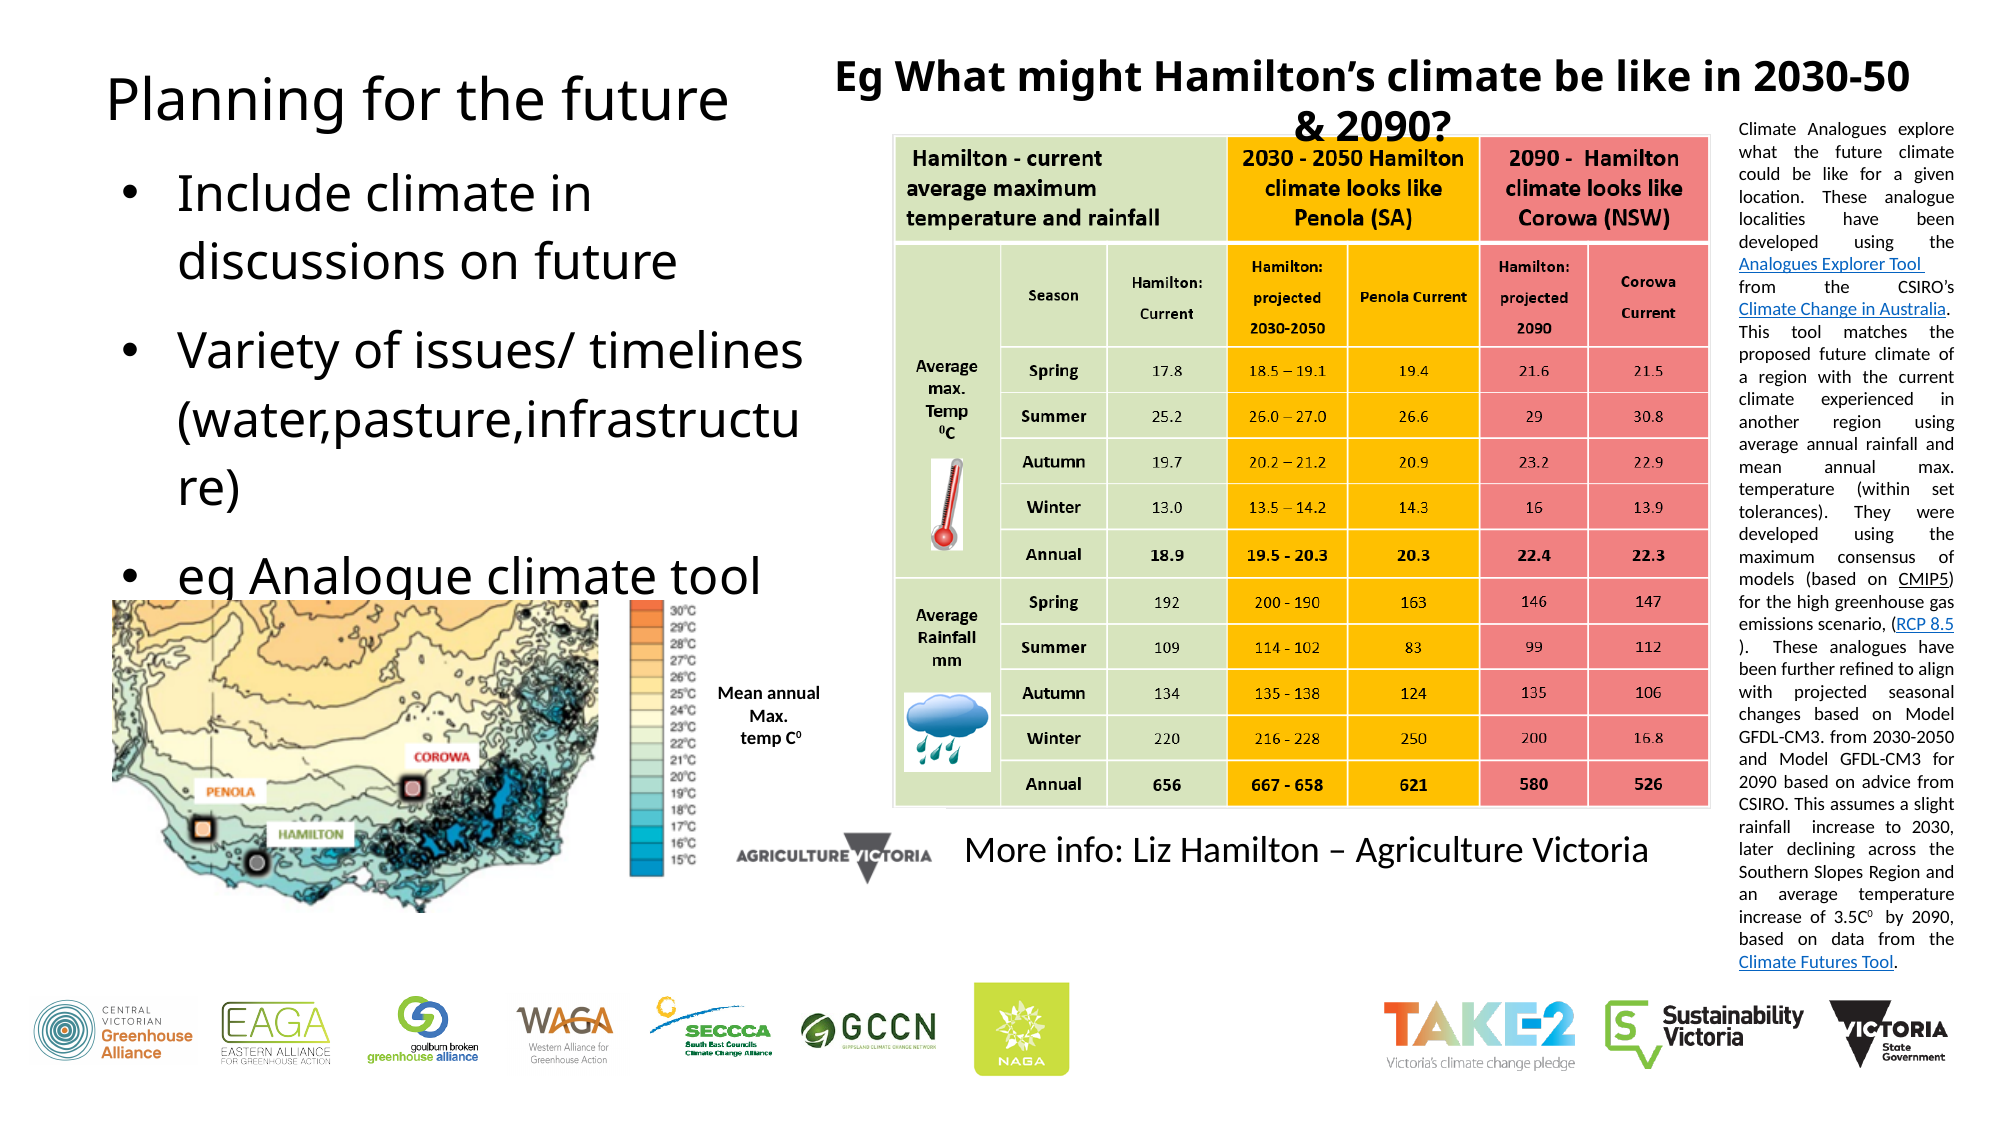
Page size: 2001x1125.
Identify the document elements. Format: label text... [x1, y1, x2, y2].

picture [363, 994, 483, 1065]
text_box Include climate in discussions on future Variety of issues/ timelines (water,pasture,infrastructure) eg Analogue climate tool [106, 145, 836, 613]
picture [649, 996, 782, 1077]
picture [973, 981, 1070, 1077]
picture [29, 996, 198, 1065]
text_box More info: Liz Hamilton – Agriculture Victoria [949, 817, 1683, 878]
picture [211, 991, 341, 1076]
text_box Planning for the future [90, 55, 746, 140]
picture [112, 600, 716, 913]
text_box Mean annual Max. temp C0 [716, 673, 892, 756]
picture [505, 993, 630, 1076]
text_box Climate Analogues explore what the future climate could be like for a given location. These analogue localities have been developed using the Analogues Explorer Tool from the CSIRO’s Climate Change in Australia. This tool matches the proposed future climate of a region with the current climate experienced in another region using average annual rainfall and mean annual max. temperature (within set tolerances). They were developed using the maximum consensus of models (based on CMIP5) for the high greenhouse gas emissions scenario, (RCP 8.5). These analogues have been further refined to align with projected seasonal changes based on Model GFDL-CM3. from 2030-2050 and Model GFDL-CM3 for 2090 based on advice from CSIRO. This assumes a slight rainfall increase to 2030, later declining across the Southern Slopes Region and an average temperature increase of 3.5C0 by 2090, based on data from the Climate Futures Tool. [1724, 109, 1969, 976]
text_box Eg What might Hamilton’s climate be like in 2030-50 & 2090? [810, 41, 1936, 178]
picture [1358, 976, 1971, 1092]
picture [801, 1013, 936, 1052]
picture [719, 134, 1711, 905]
